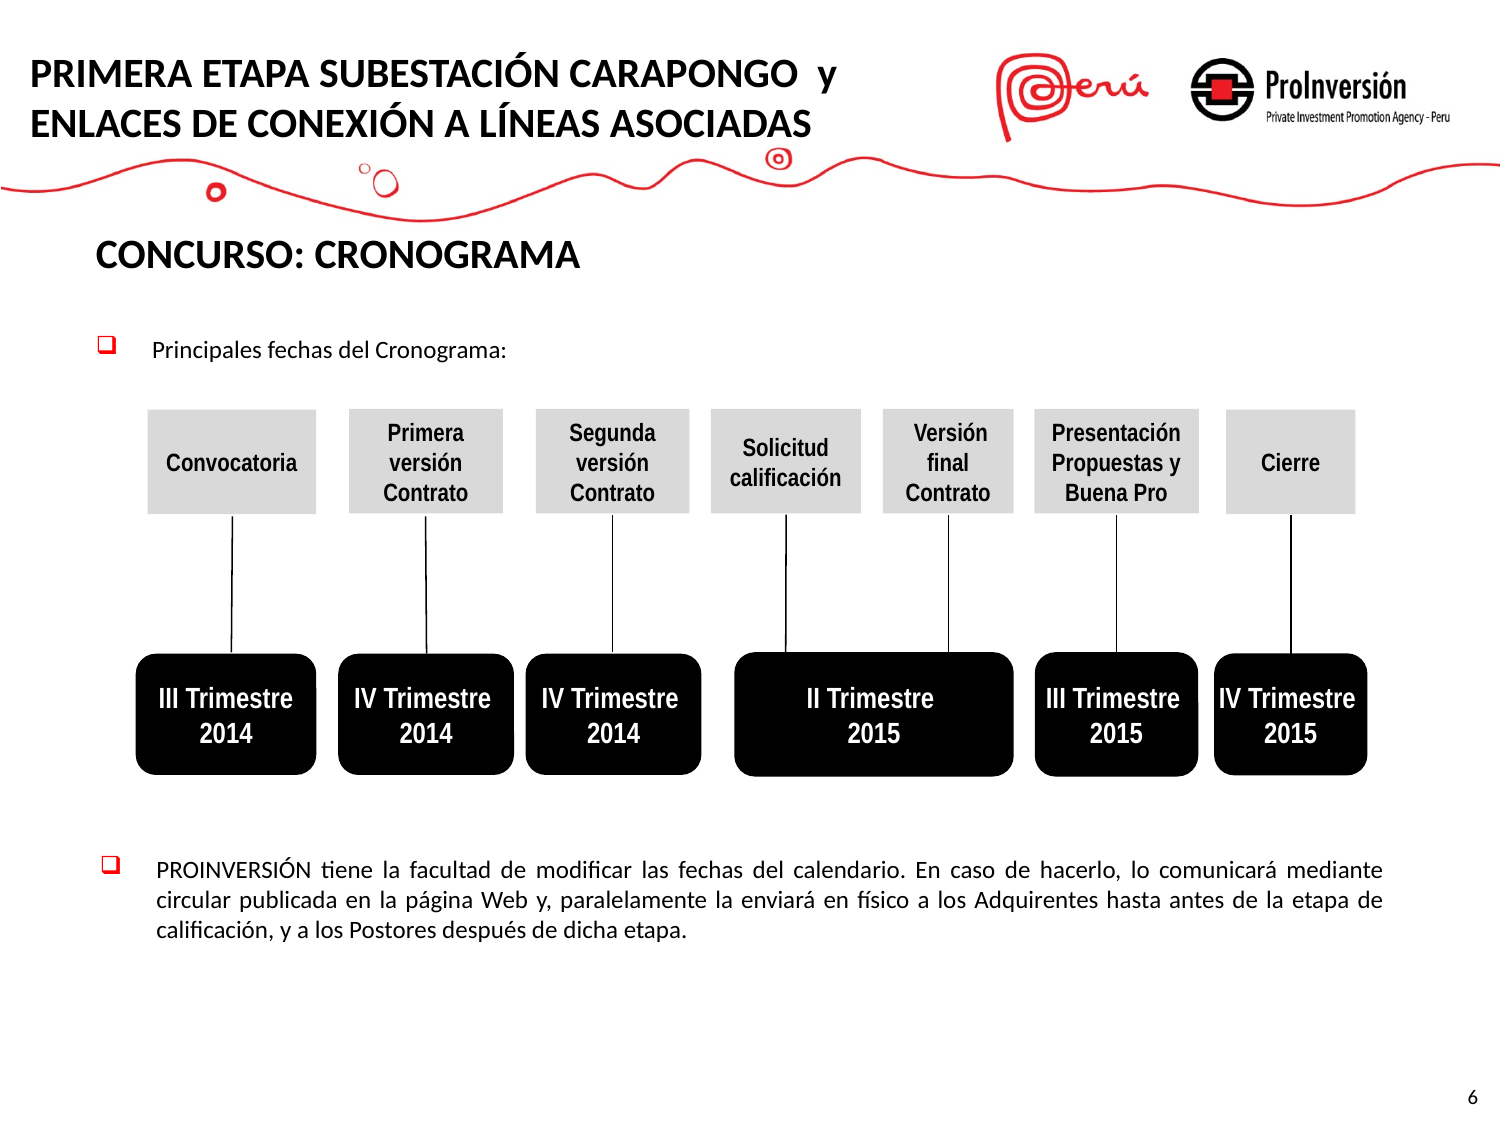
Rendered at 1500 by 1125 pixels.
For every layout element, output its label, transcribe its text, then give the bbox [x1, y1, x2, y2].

text_box IV Trimestre 2015 [1214, 653, 1368, 776]
text_box Cierre [1226, 409, 1356, 515]
slide_number 6 [1416, 1070, 1493, 1120]
text_box II Trimestre 2015 [734, 652, 1014, 777]
text_box PROINVERSIÓN tiene la facultad de modificar las fechas del calendario. En caso de hacerlo, lo comunicará mediante circular publicada en la página Web y, paralelamente la enviará en físico a los Adquirentes hasta antes de la etapa de calificación, y a los Postores después de dicha etapa. [85, 846, 1401, 951]
text_box PRIMERA ETAPA SUBESTACIÓN CARAPONGO y ENLACES DE CONEXIÓN A LÍNEAS ASOCIADAS [0, 30, 862, 161]
text_box Presentación Propuestas y Buena Pro [1034, 408, 1199, 514]
text_box CONCURSO: CRONOGRAMA [71, 208, 627, 296]
text_box IV Trimestre 2014 [338, 653, 515, 775]
text_box Versión final Contrato [882, 408, 1014, 514]
list Principales fechas del Cronograma: [80, 326, 537, 374]
text_box Primera versión Contrato [349, 408, 503, 514]
text_box Convocatoria [147, 409, 317, 515]
picture [1, 0, 1500, 1125]
text_box Segunda versión Contrato [535, 408, 690, 514]
text_box III Trimestre 2014 [135, 653, 317, 775]
text_box III Trimestre 2015 [1034, 652, 1199, 777]
text_box Solicitud calificación [710, 408, 861, 514]
text_box IV Trimestre 2014 [525, 653, 702, 775]
text_box 6 [1417, 1076, 1493, 1125]
